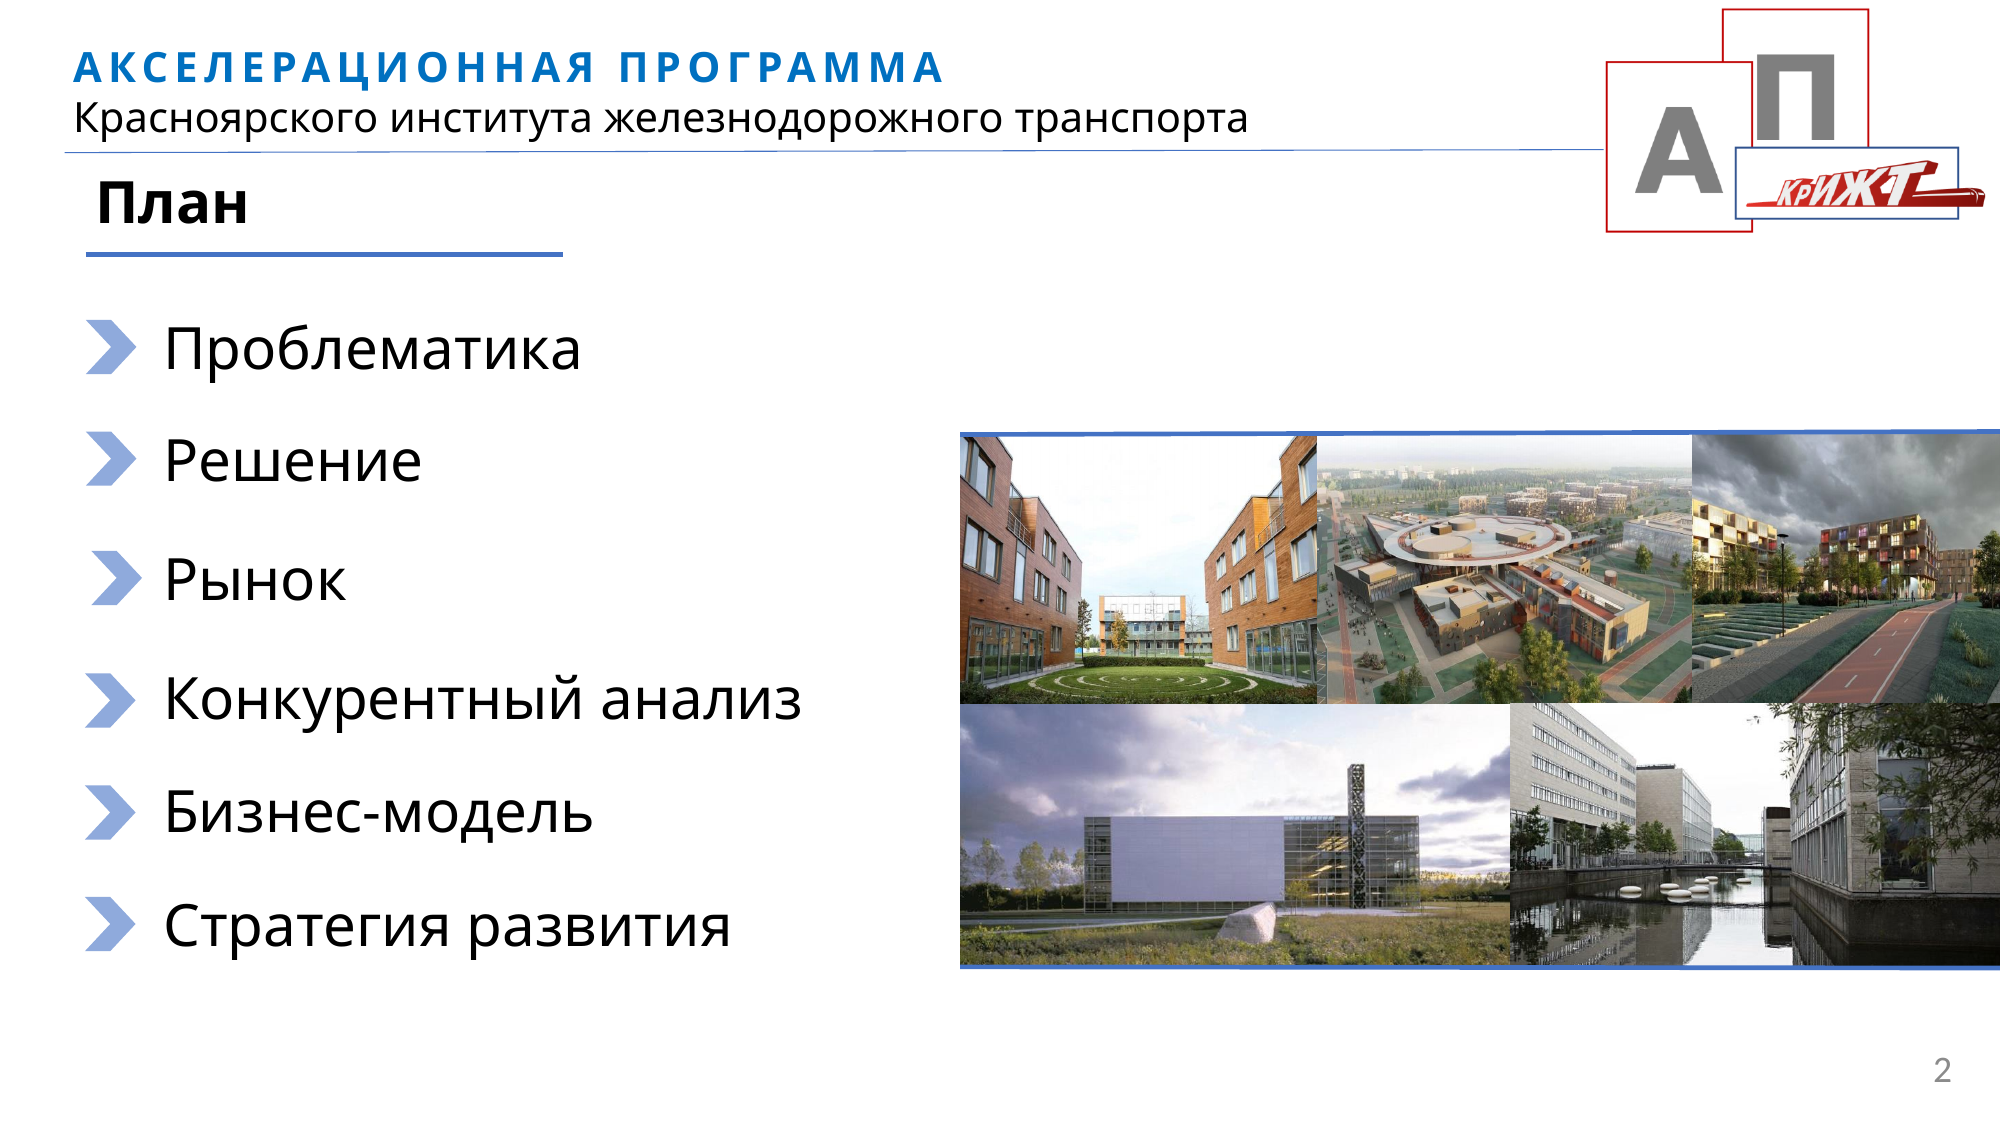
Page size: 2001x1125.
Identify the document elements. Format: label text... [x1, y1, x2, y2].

text_box Конкурентный анализ [148, 653, 960, 739]
text_box Бизнес-модель [148, 767, 960, 852]
text_box АКСЕЛЕРАЦИОННАЯ ПРОГРАММА Красноярского института железнодорожного транспорта [58, 33, 1482, 148]
text_box Проблематика [148, 304, 1029, 389]
text_box Решение [148, 416, 1896, 501]
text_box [960, 435, 2000, 704]
text_box [84, 896, 136, 952]
text_box Рынок [148, 535, 960, 620]
text_box [85, 431, 137, 486]
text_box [960, 431, 2000, 435]
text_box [64, 149, 1603, 153]
picture [1603, 7, 1990, 238]
text_box [85, 319, 137, 375]
text_box [91, 550, 143, 606]
text_box Стратегия развития [148, 880, 960, 966]
text_box [84, 785, 136, 840]
text_box План [80, 158, 1000, 243]
picture [960, 703, 2000, 966]
slide_number 2 [1517, 1038, 1968, 1098]
text_box [84, 673, 136, 728]
